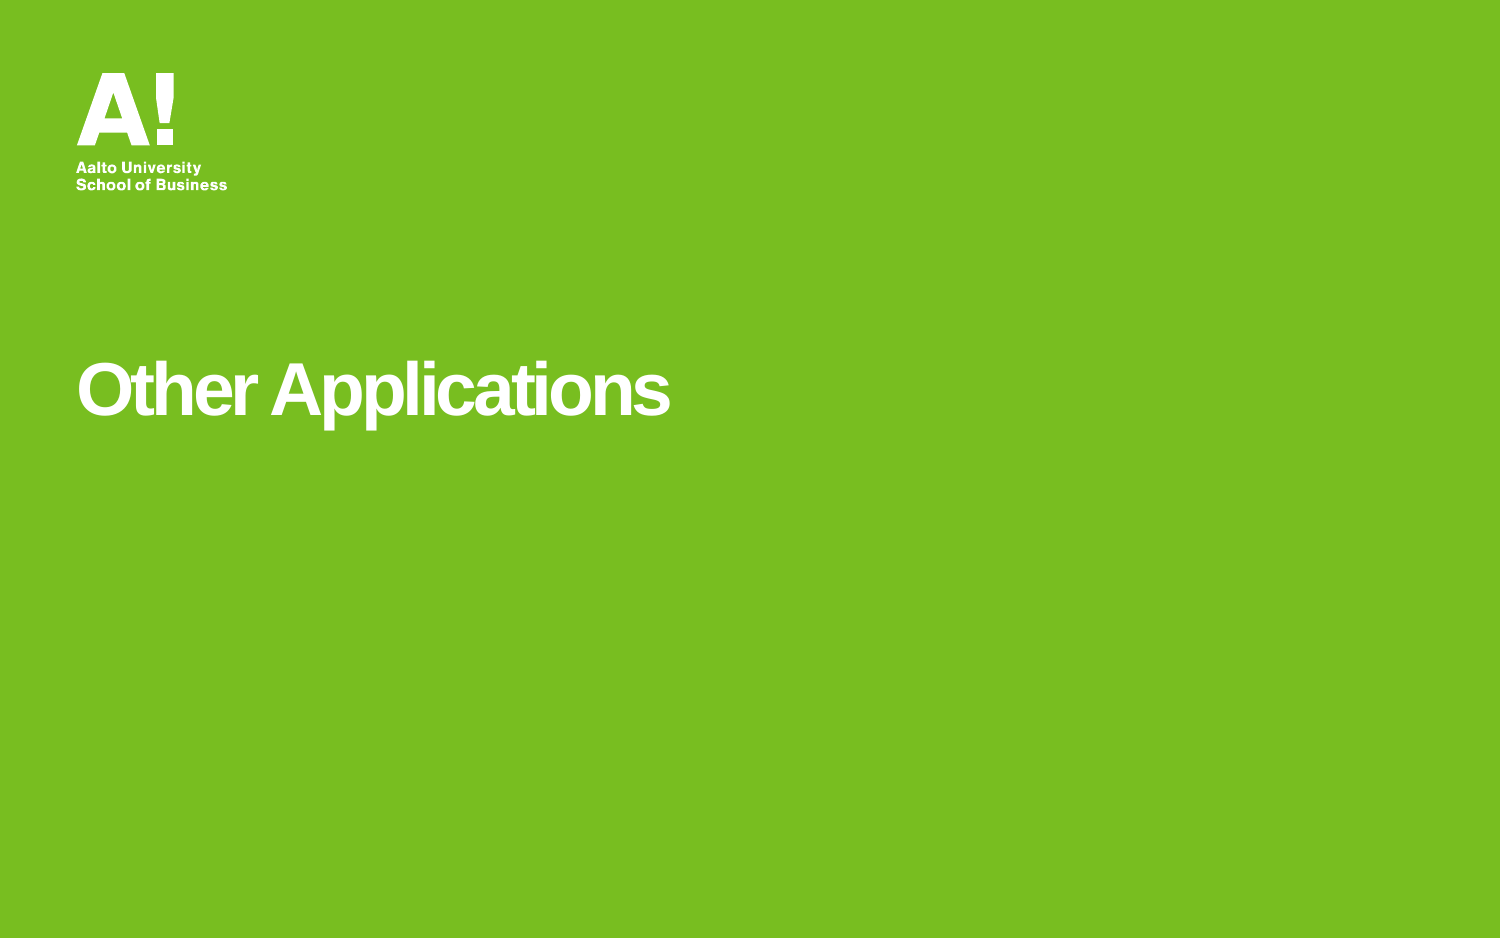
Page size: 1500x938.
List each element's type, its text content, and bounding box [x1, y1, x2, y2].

title Other Applications [76, 232, 1424, 717]
